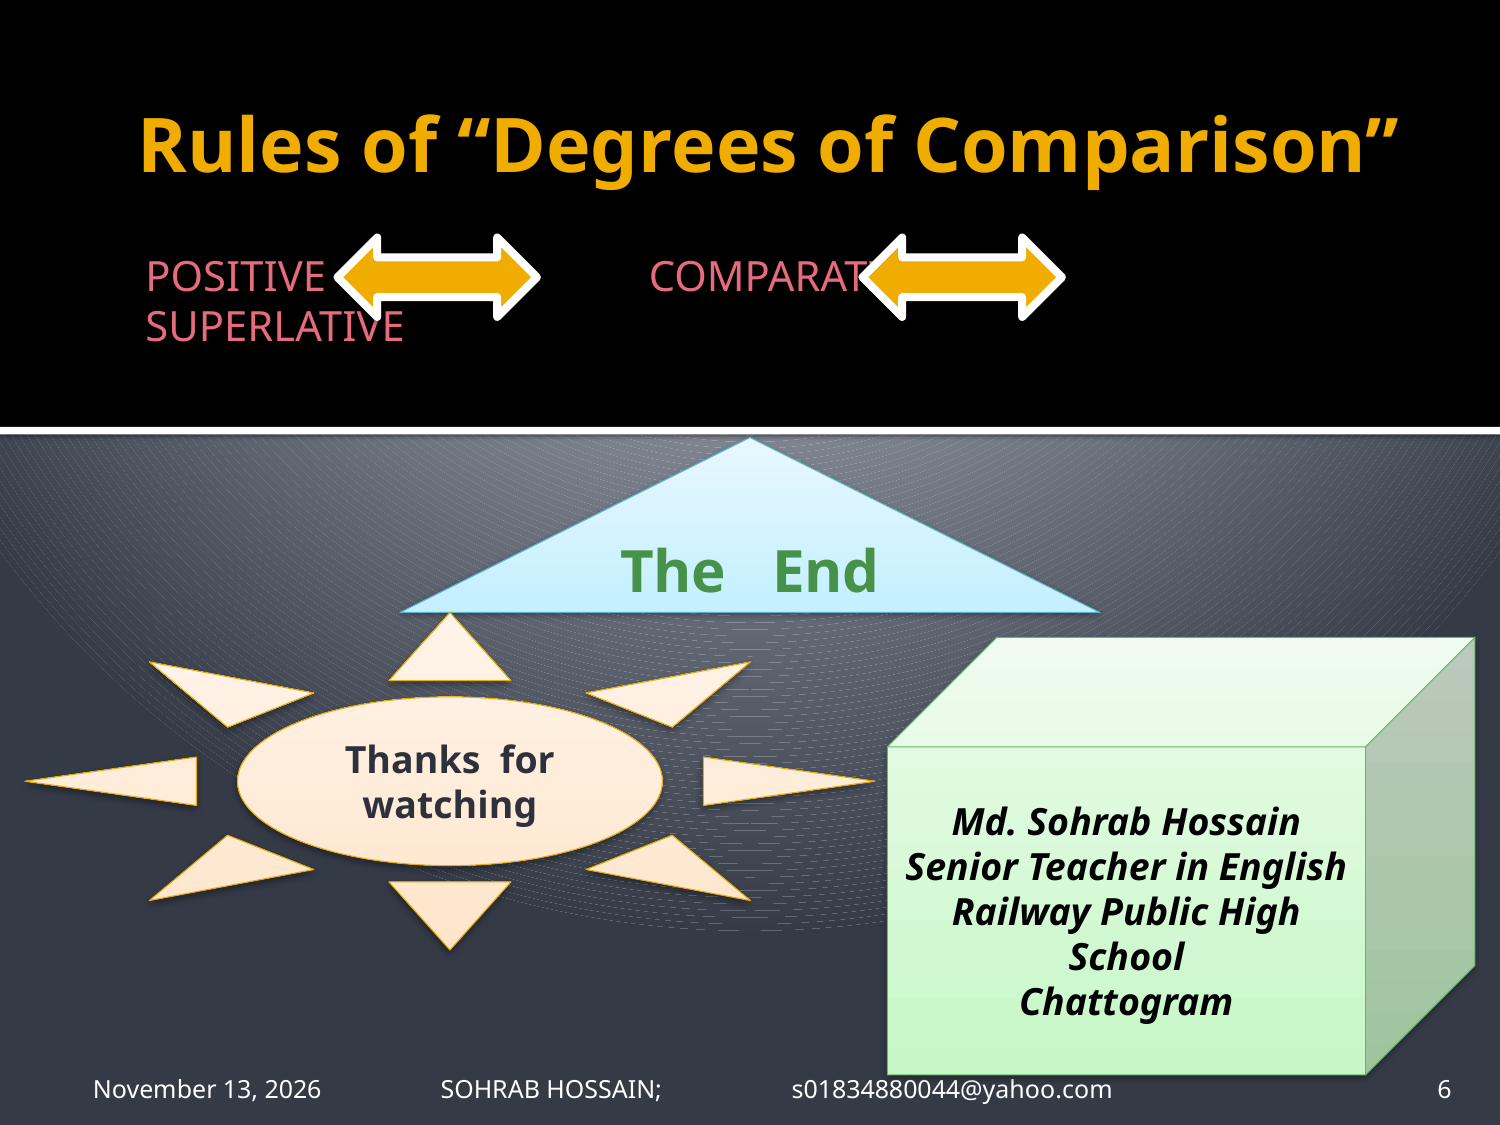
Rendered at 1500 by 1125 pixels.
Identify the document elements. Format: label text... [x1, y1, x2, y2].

title Rules of “Degrees of Comparison” [123, 19, 1438, 188]
text_box Thanks for watching [236, 696, 664, 867]
text_box Thanks for watching [585, 834, 751, 902]
text_box Thanks for watching [24, 756, 198, 806]
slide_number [75, 1062, 425, 1108]
text_box Thanks for watching [148, 661, 315, 728]
text_box Thanks for watching [388, 611, 512, 682]
text_box [333, 233, 541, 321]
list POSITIVE COMPARATIVE SUPERLATIVE [121, 249, 1438, 350]
slide_number 6 [1345, 1062, 1467, 1108]
footer SOHRAB HOSSAIN; s01834880044@yahoo.com [433, 1062, 1337, 1108]
text_box Thanks for watching [388, 881, 512, 951]
text_box Thanks for watching [148, 834, 315, 902]
text_box Thanks for watching [585, 661, 751, 728]
text_box The End [399, 437, 1101, 613]
text_box Thanks for watching [702, 756, 876, 806]
text_box [858, 233, 1066, 321]
text_box Md. Sohrab Hossain Senior Teacher in English Railway Public High School Chattogram [886, 636, 1476, 1076]
